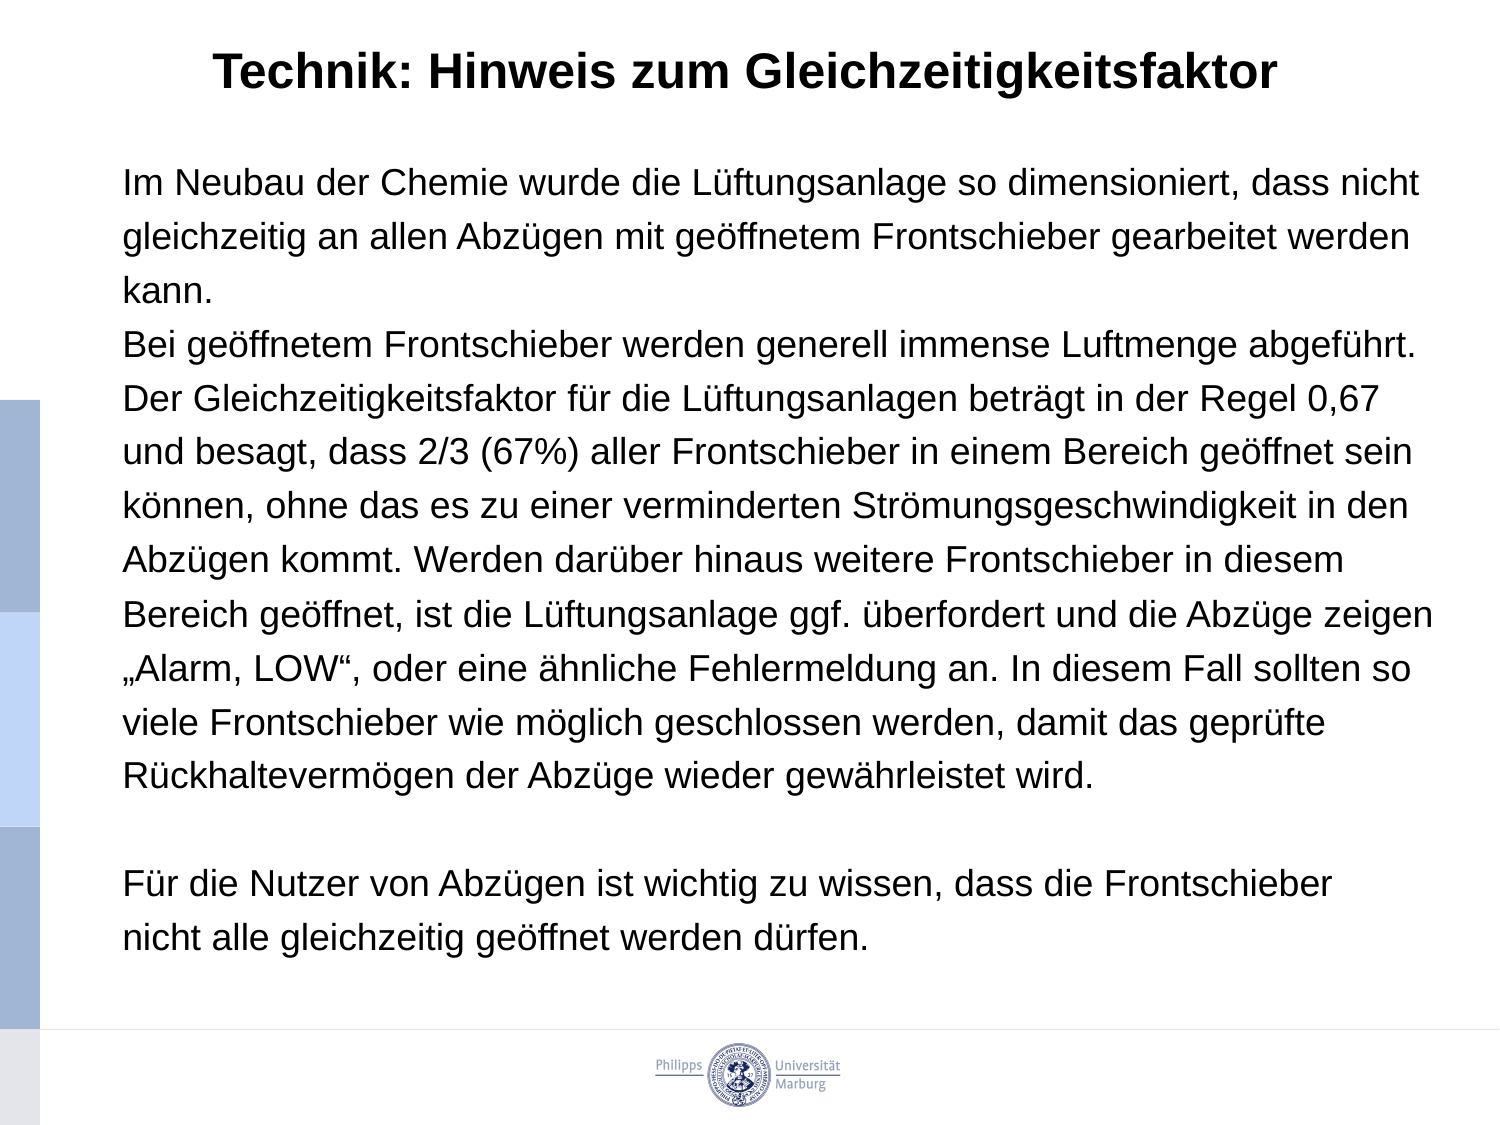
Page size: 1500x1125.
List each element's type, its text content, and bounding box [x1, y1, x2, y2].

text_box Im Neubau der Chemie wurde die Lüftungsanlage so dimensioniert, dass nicht gleichzeitig an allen Abzügen mit geöffnetem Frontschieber gearbeitet werden kann. Bei geöffnetem Frontschieber werden generell immense Luftmenge abgeführt. Der Gleichzeitigkeitsfaktor für die Lüftungsanlagen beträgt in der Regel 0,67 und besagt, dass 2/3 (67%) aller Frontschieber in einem Bereich geöffnet sein können, ohne das es zu einer verminderten Strömungsgeschwindigkeit in den Abzügen kommt. Werden darüber hinaus weitere Frontschieber in diesem Bereich geöffnet, ist die Lüftungsanlage ggf. überfordert und die Abzüge zeigen „Alarm, LOW“, oder eine ähnliche Fehlermeldung an. In diesem Fall sollten so viele Frontschieber wie möglich geschlossen werden, damit das geprüfte Rückhaltevermögen der Abzüge wieder gewährleistet wird. Für die Nutzer von Abzügen ist wichtig zu wissen, dass die Frontschieber nicht alle gleichzeitig geöffnet werden dürfen. [107, 141, 1460, 966]
text_box Technik: Hinweis zum Gleichzeitigkeitsfaktor [173, 31, 1318, 167]
